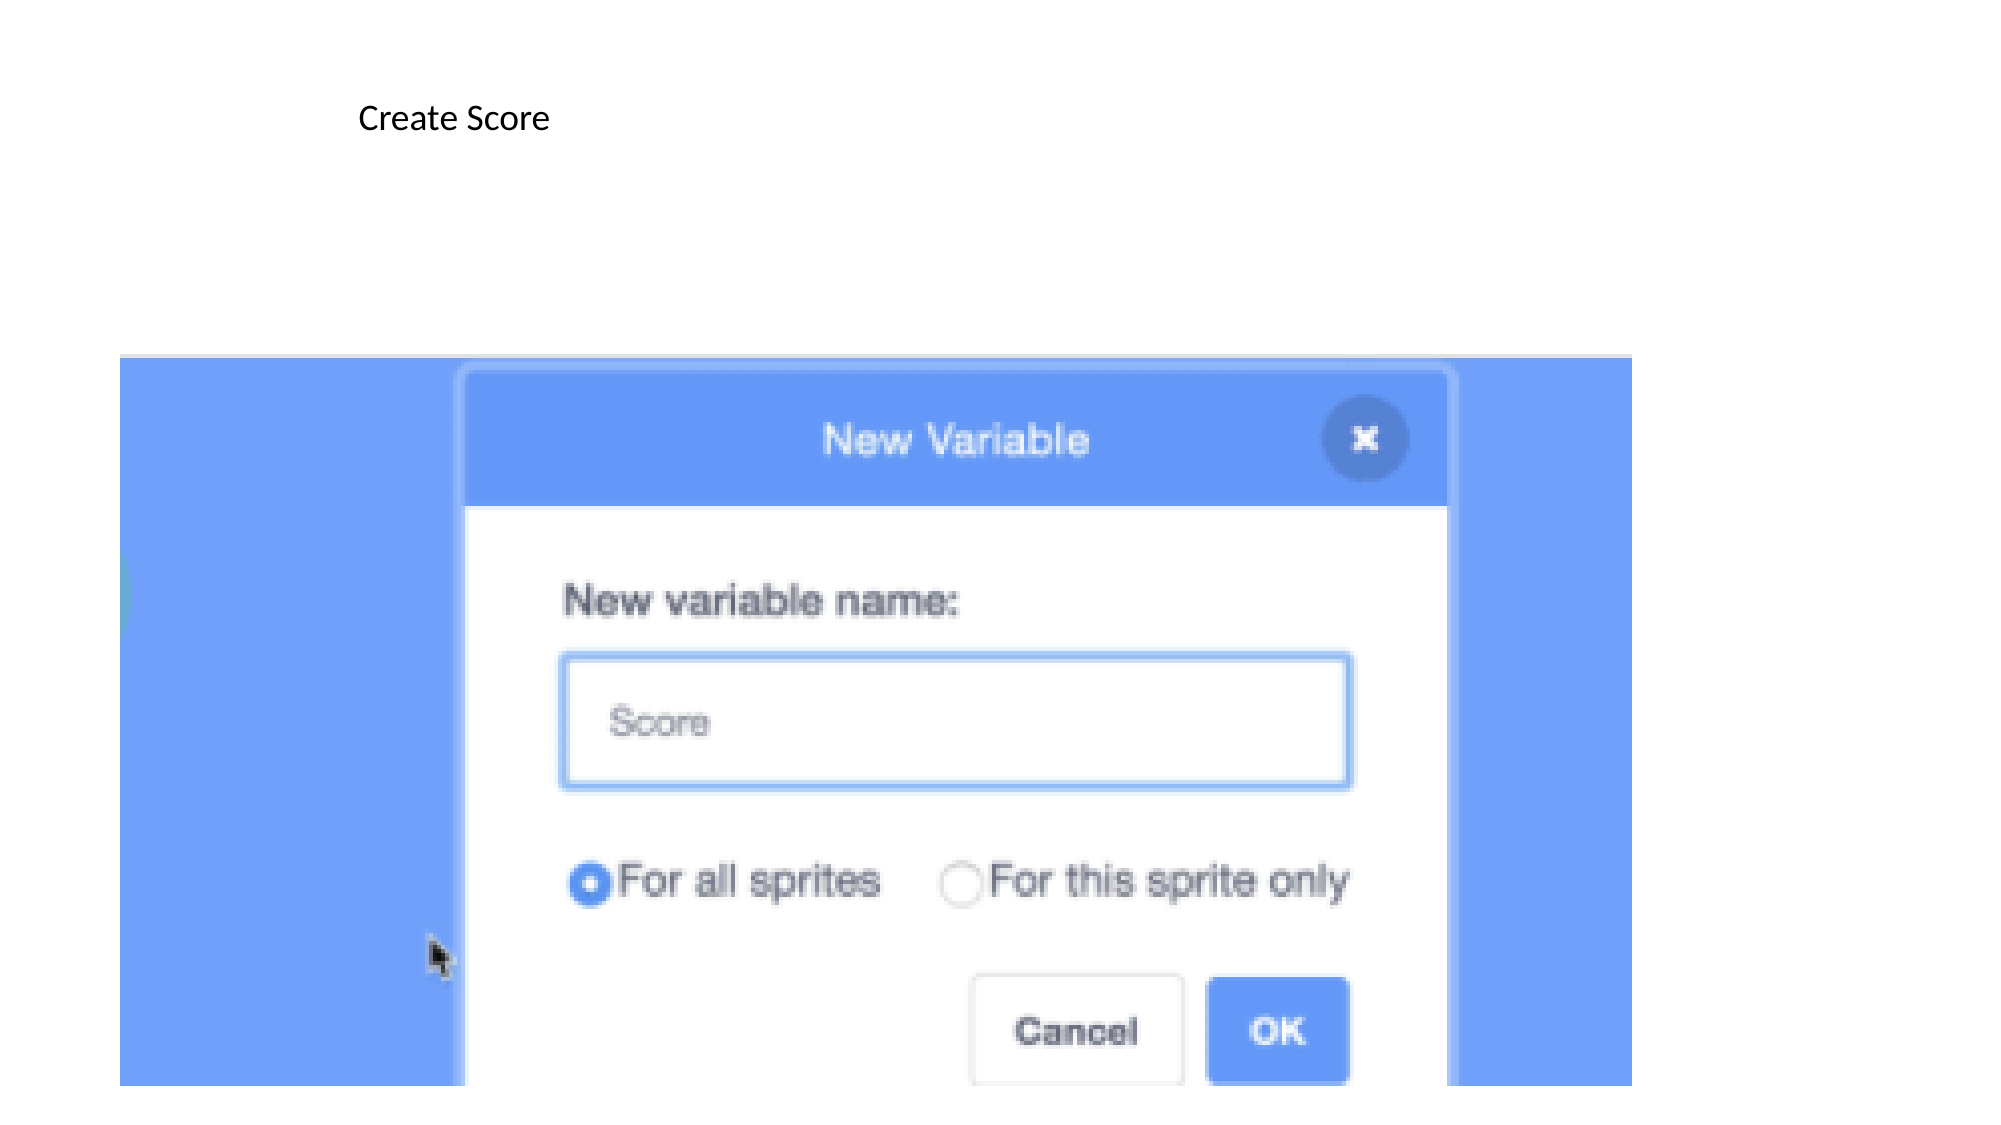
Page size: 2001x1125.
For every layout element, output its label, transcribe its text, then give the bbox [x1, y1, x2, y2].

picture [120, 326, 1632, 1086]
text_box Create Score [343, 85, 1487, 146]
